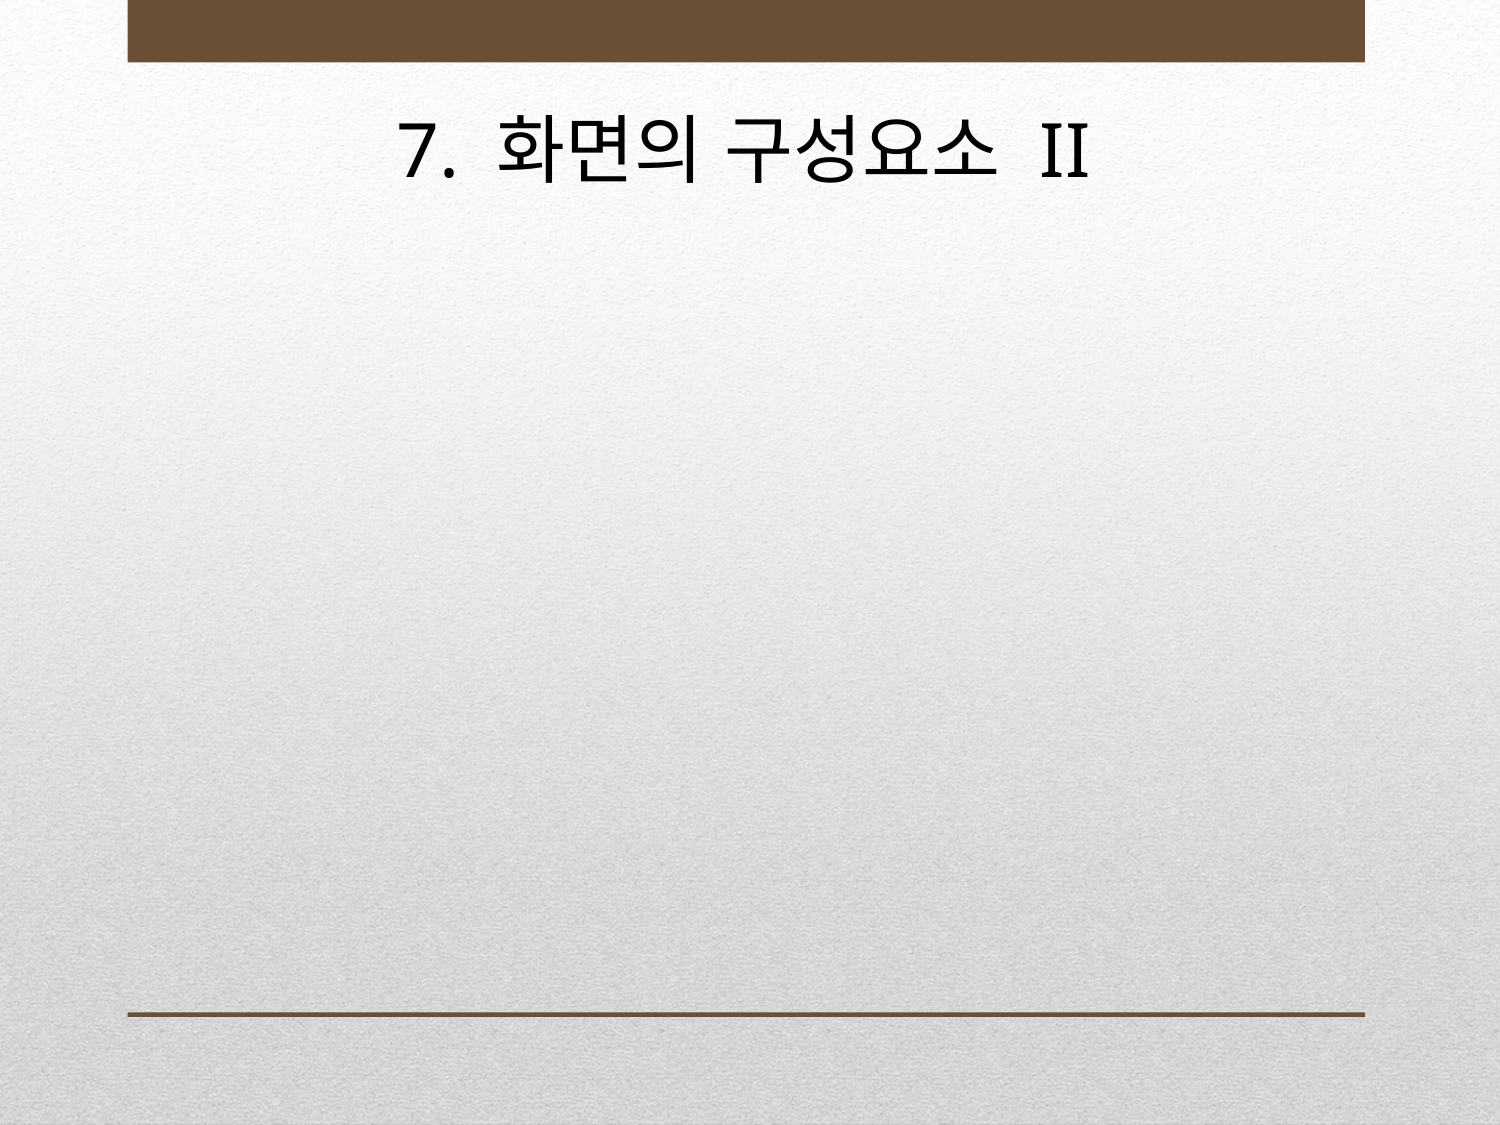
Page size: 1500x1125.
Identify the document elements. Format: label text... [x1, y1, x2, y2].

title 7. 화면의 구성요소 II [123, 78, 1363, 201]
